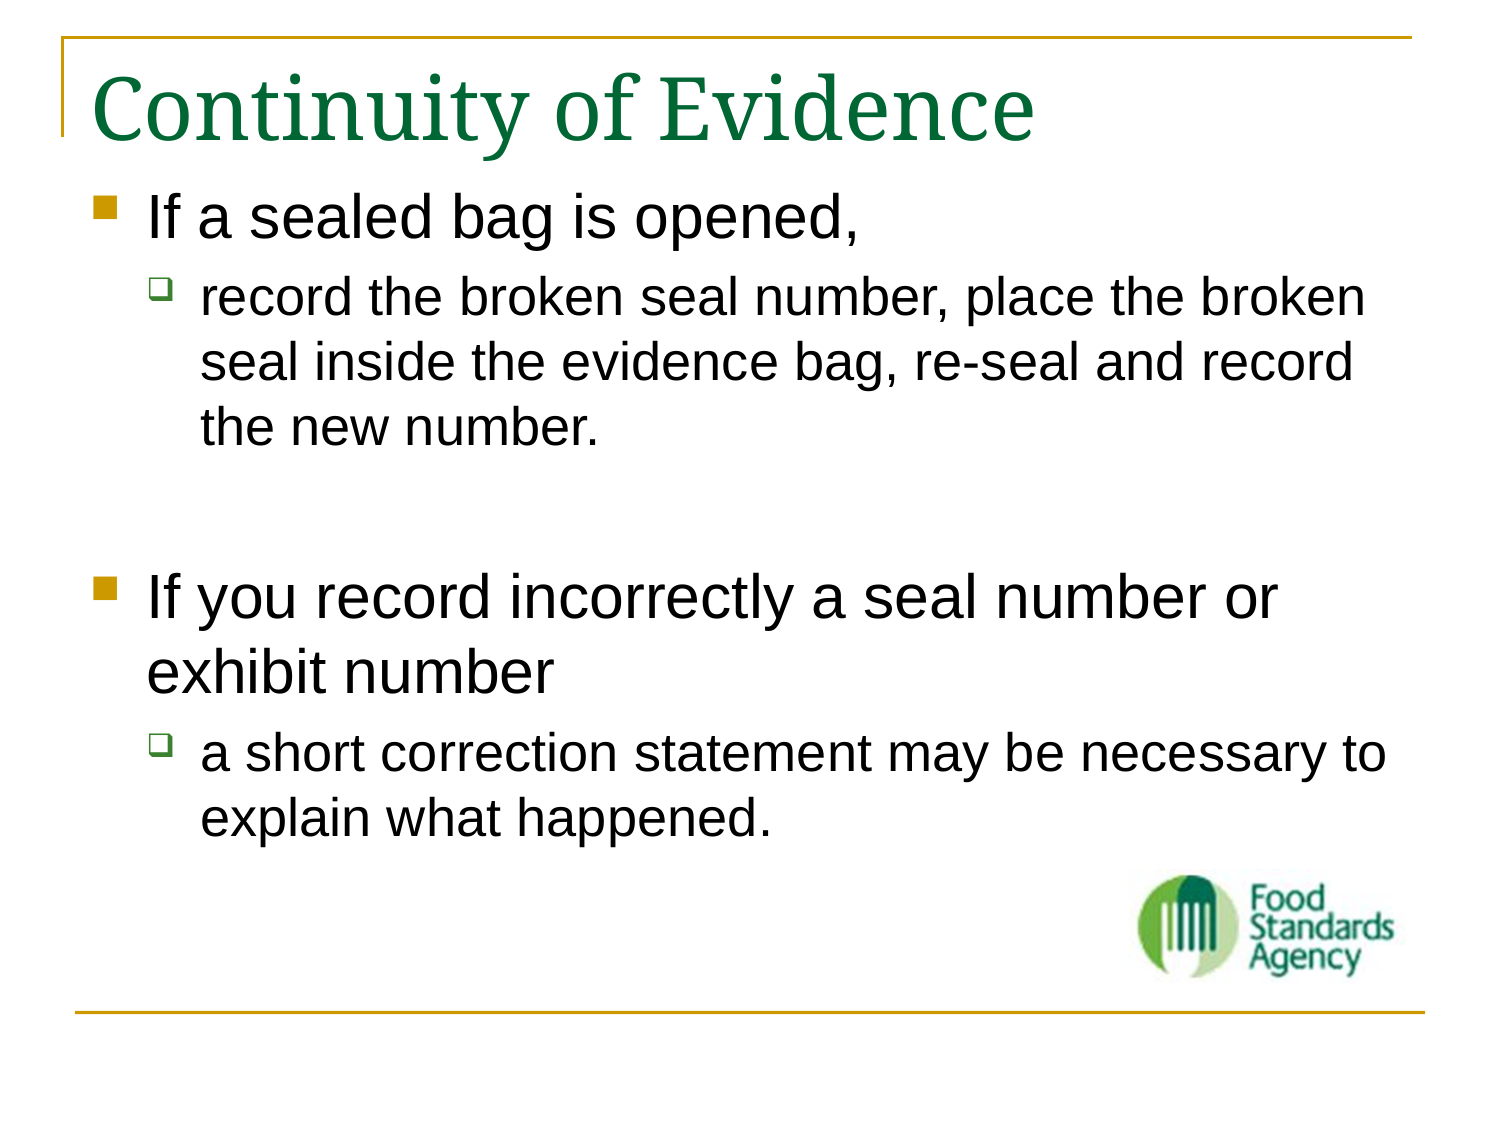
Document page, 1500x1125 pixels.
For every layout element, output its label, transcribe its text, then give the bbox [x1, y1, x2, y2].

list If a sealed bag is opened, record the broken seal number, place the broken seal inside the evidence bag, re-seal and record the new number. If you record incorrectly a seal number or exhibit number a short correction statement may be necessary to explain what happened. [74, 168, 1426, 912]
title Continuity of Evidence [74, 45, 1426, 168]
picture [1104, 869, 1413, 984]
